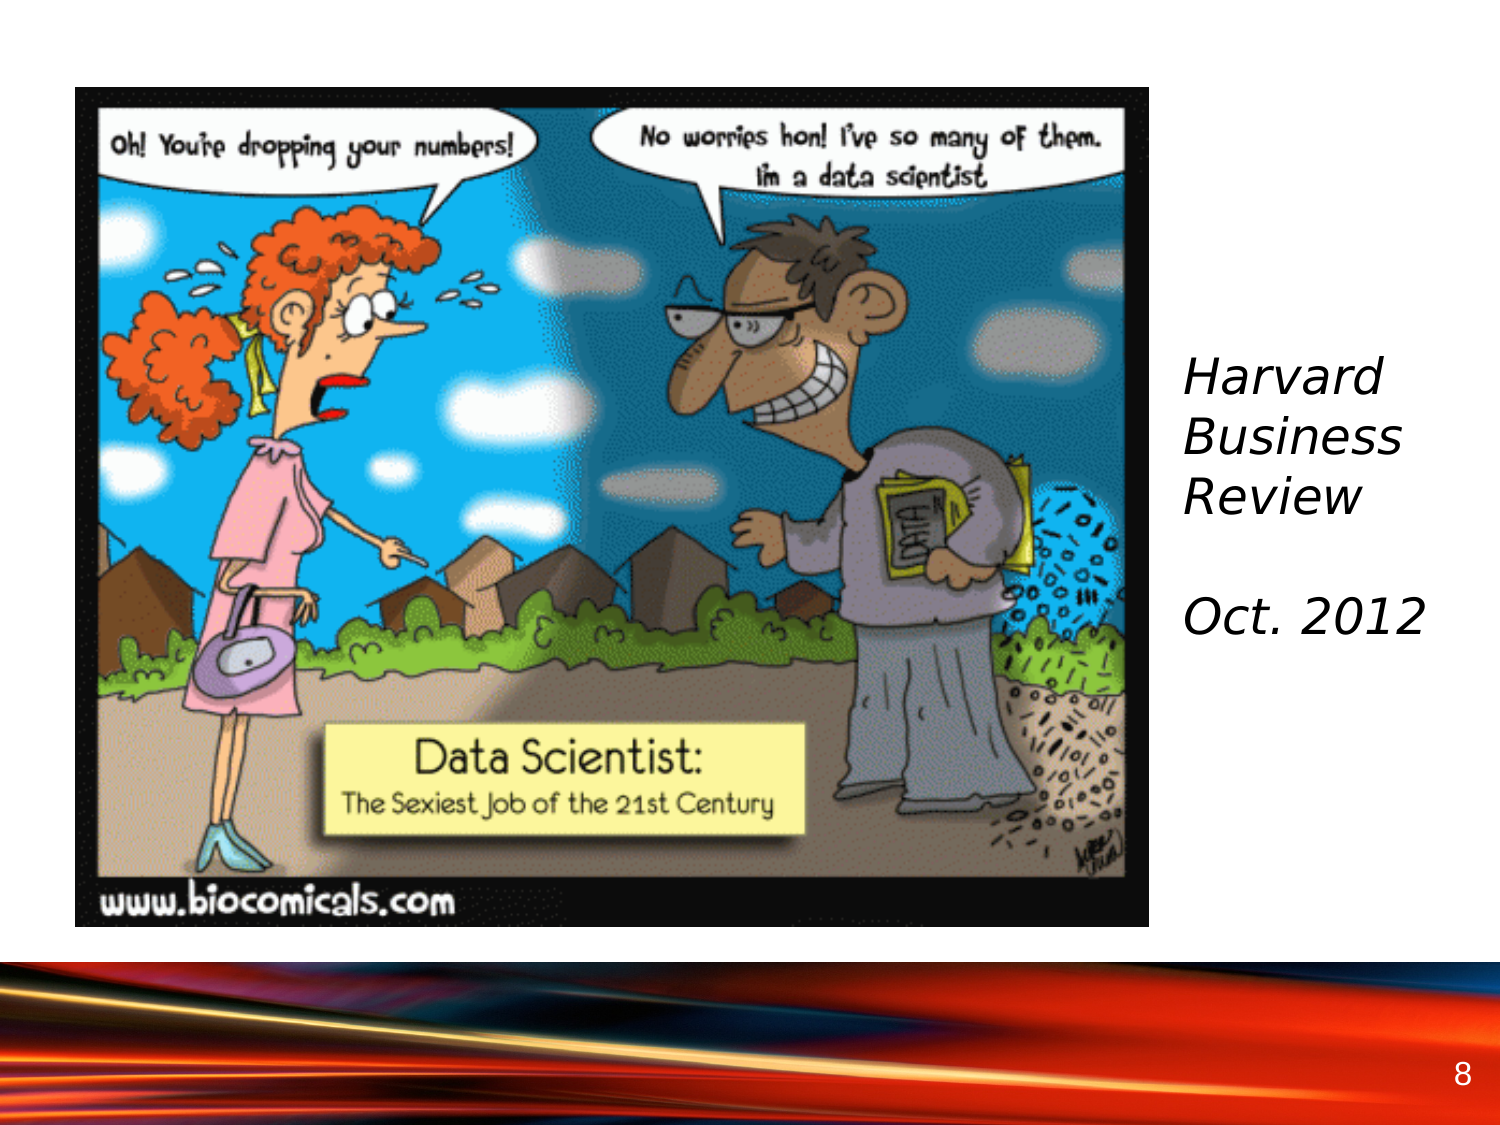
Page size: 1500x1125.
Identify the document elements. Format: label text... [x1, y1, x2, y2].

slide_number 8 [1174, 1024, 1488, 1101]
text_box Harvard Business Review Oct. 2012 [1168, 337, 1444, 653]
picture [74, 87, 1149, 928]
picture [0, 962, 1500, 1125]
